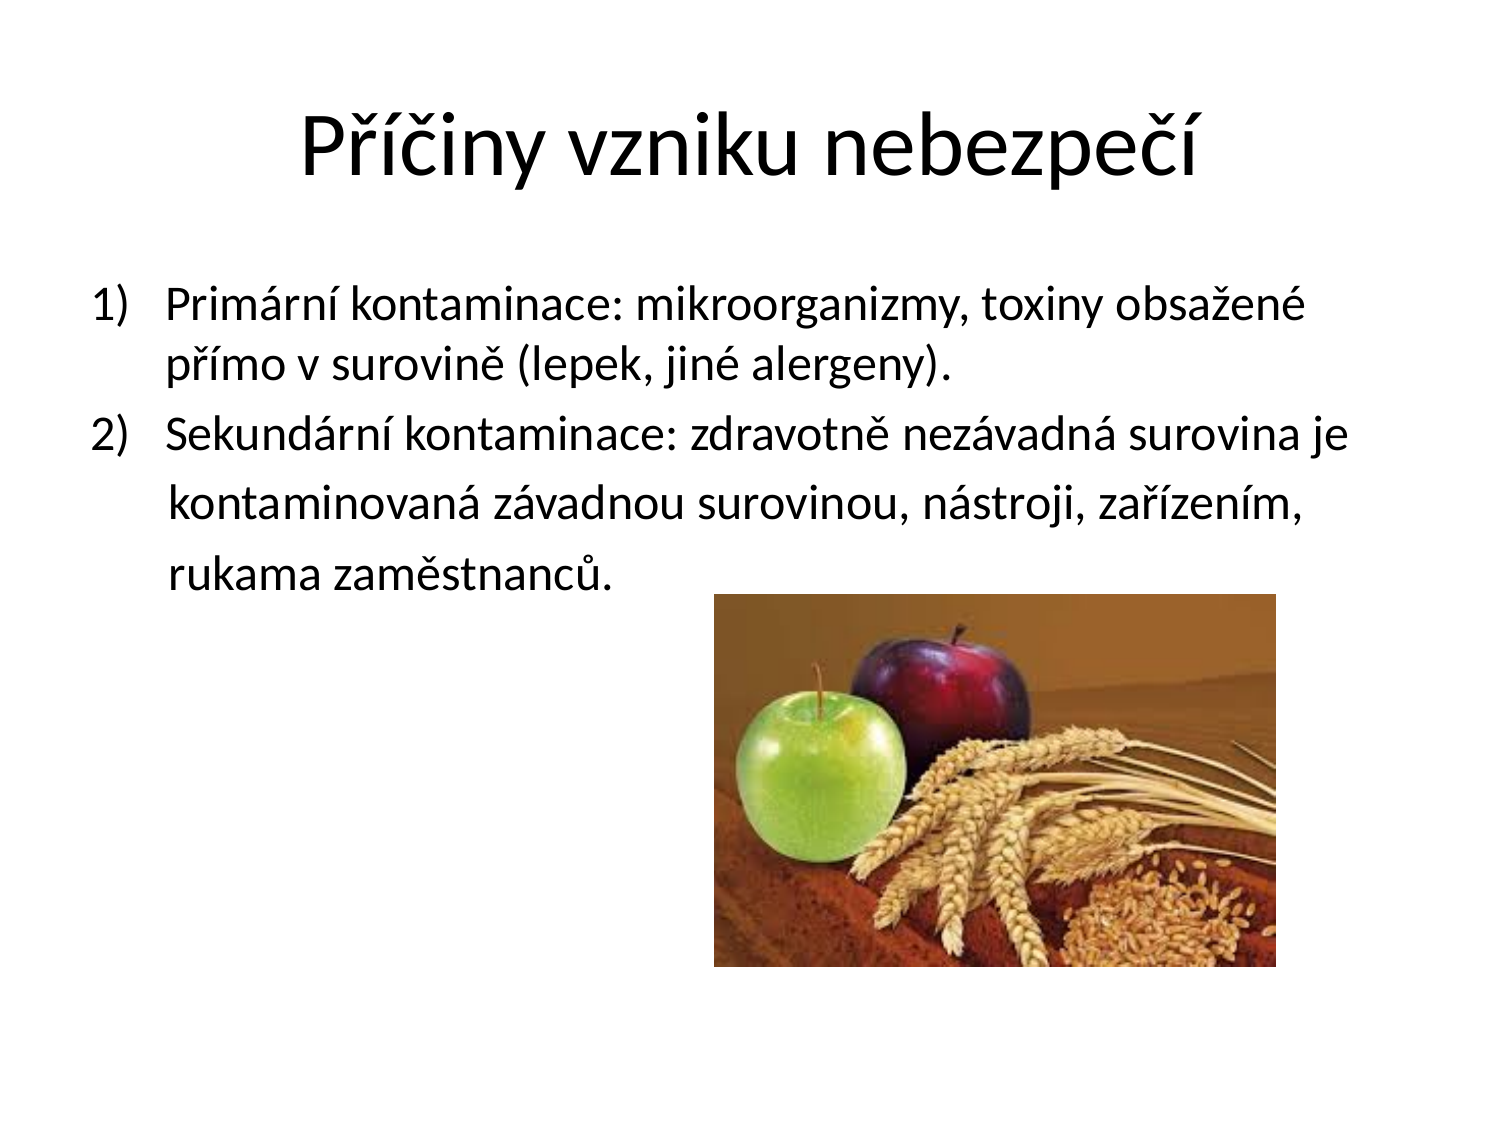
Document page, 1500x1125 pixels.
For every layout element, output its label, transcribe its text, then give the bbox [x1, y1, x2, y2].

list Primární kontaminace: mikroorganizmy, toxiny obsažené přímo v surovině (lepek, jiné alergeny). Sekundární kontaminace: zdravotně nezávadná surovina je kontaminovaná závadnou surovinou, nástroji, zařízením, rukama zaměstnanců. [75, 262, 1425, 1005]
title Příčiny vzniku nebezpečí [75, 45, 1425, 233]
picture [714, 594, 1276, 967]
